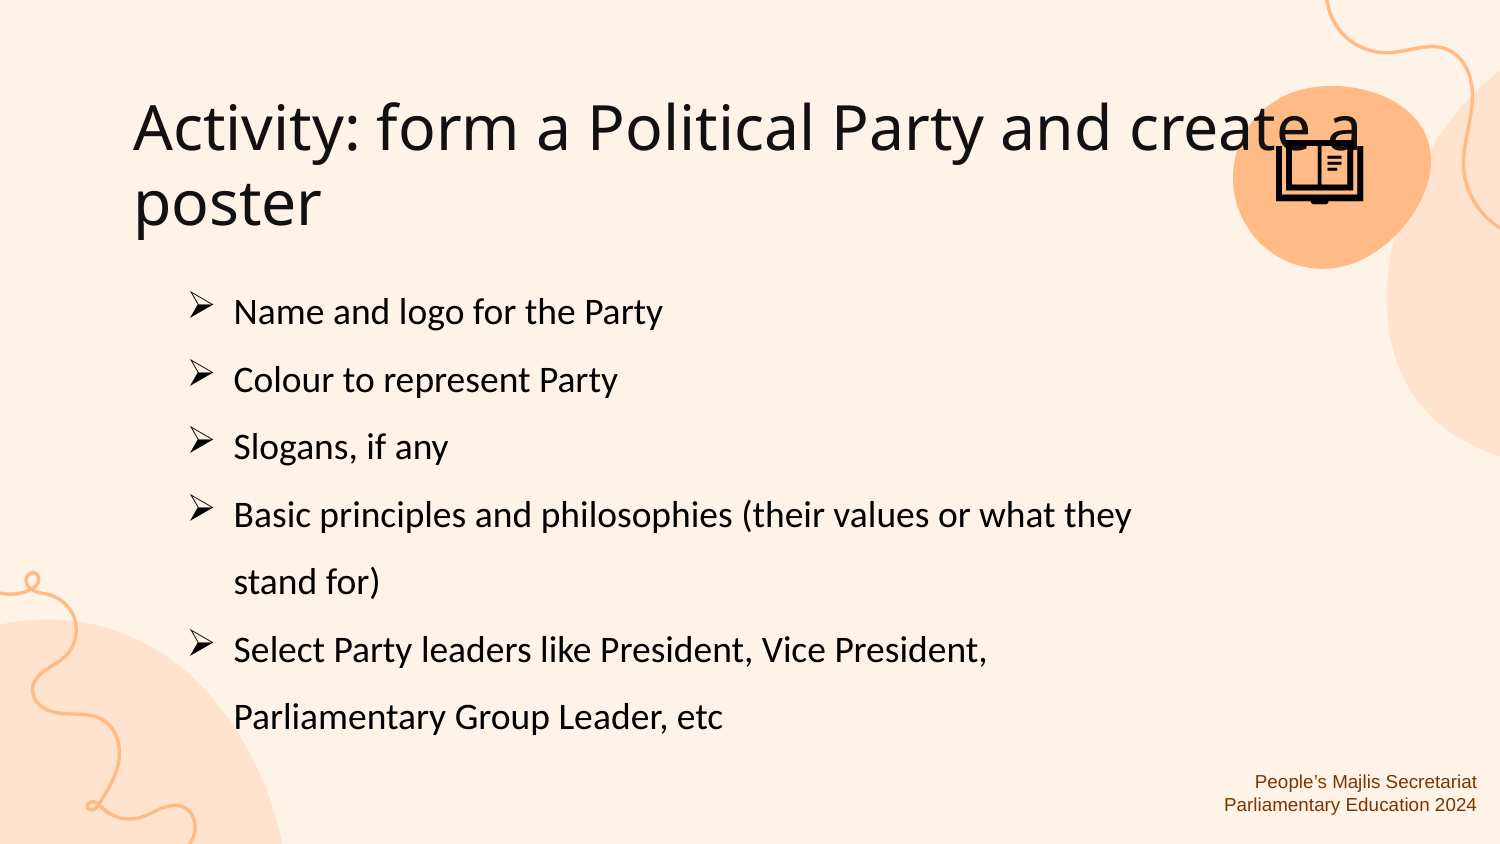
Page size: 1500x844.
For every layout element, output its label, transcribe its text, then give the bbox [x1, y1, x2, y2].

text_box [254, 478, 1446, 573]
title Activity: form a Political Party and create a poster [118, 72, 1382, 167]
text_box [1233, 95, 1431, 269]
picture [1272, 124, 1367, 219]
text_box Name and logo for the Party Colour to represent Party Slogans, if any Basic principles and philosophies (their values or what they stand for) Select Party leaders like President, Vice President, Parliamentary Group Leader, etc [171, 248, 1175, 710]
